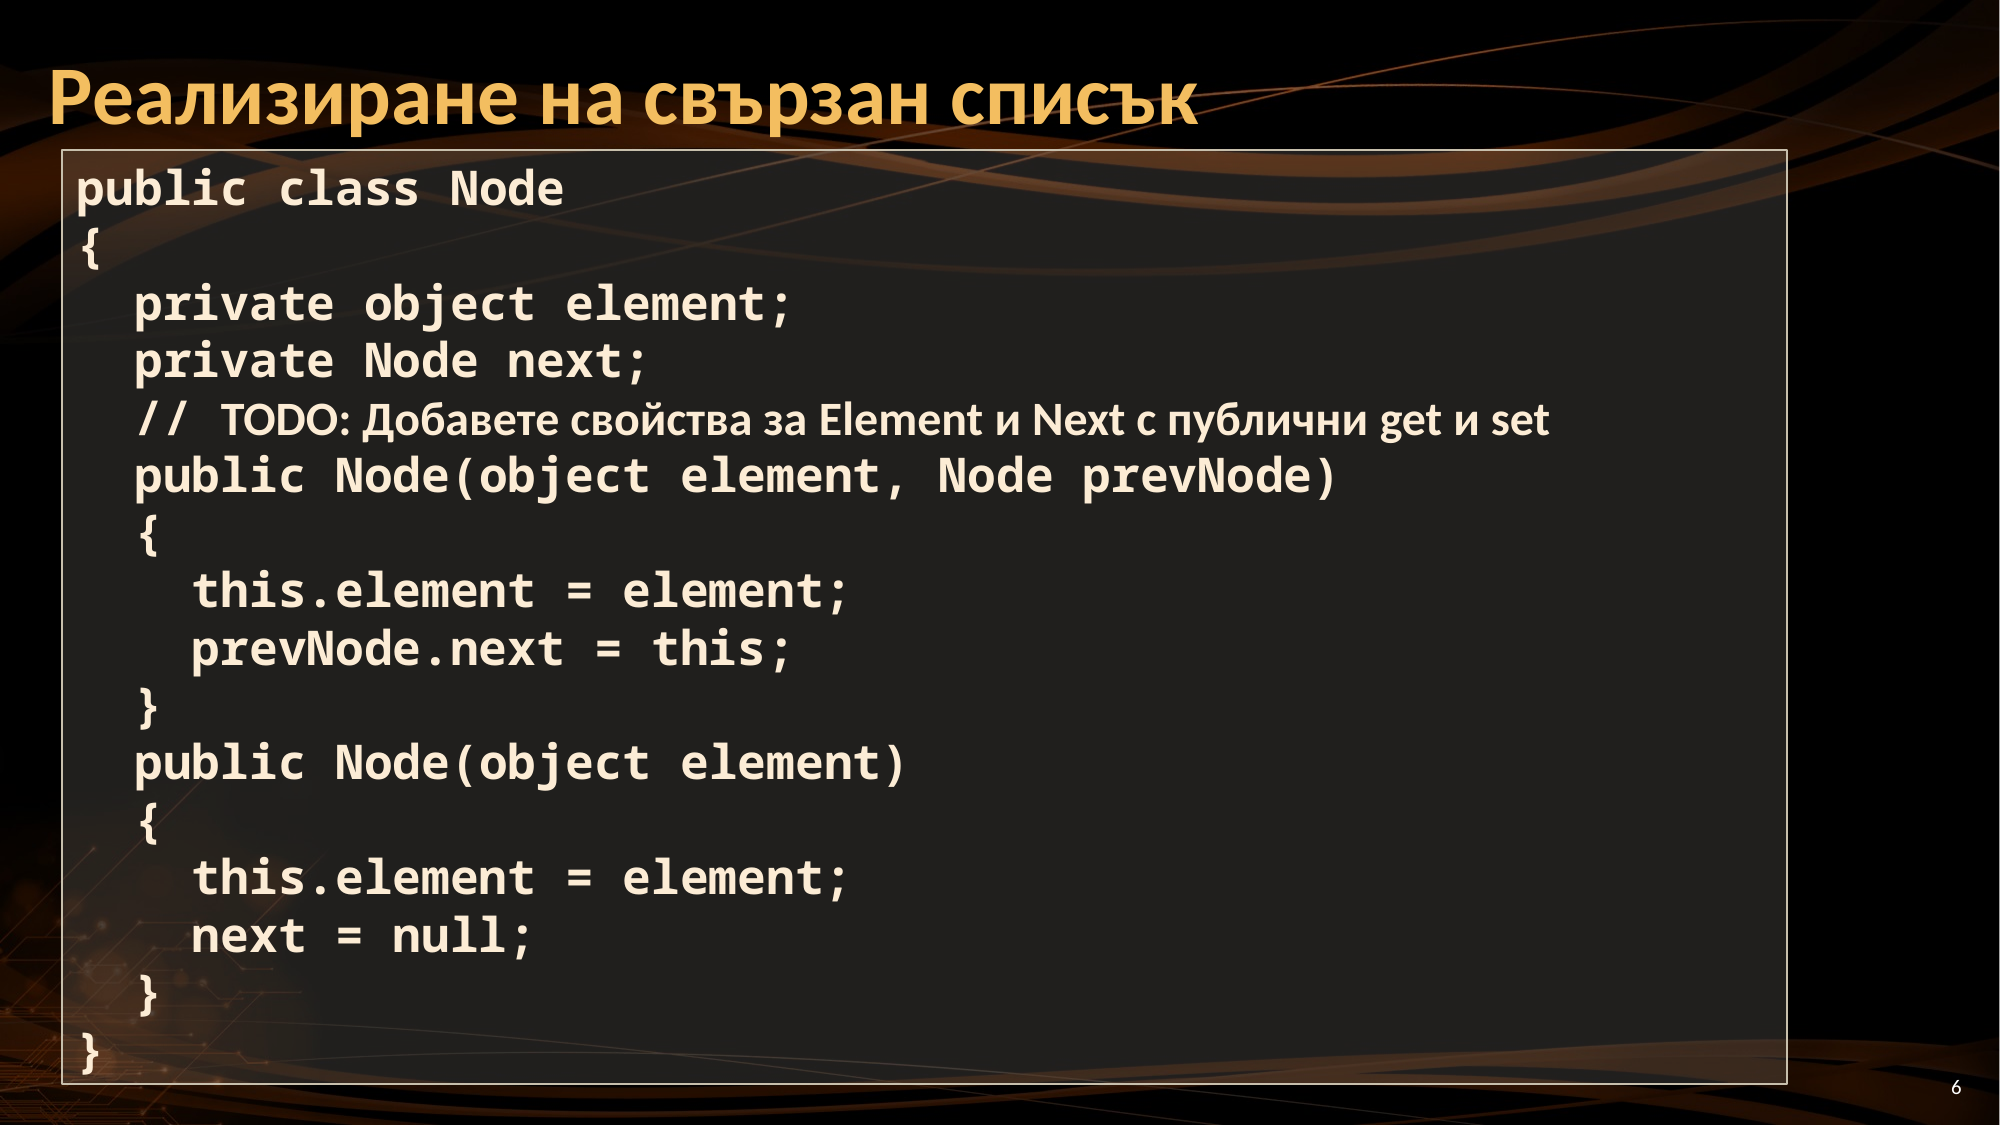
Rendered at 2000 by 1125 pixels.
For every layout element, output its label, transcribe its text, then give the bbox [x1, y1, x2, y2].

text_box public class Node { private object element; private Node next; // TODO: Добавете свойства за Element и Next с публични get и set public Node(object element, Node prevNode) { this.element = element; prevNode.next = this; } public Node(object element) { this.element = element; next = null; } } [62, 149, 1788, 1085]
slide_number 6 [1897, 1070, 1968, 1103]
title Реализиране на свързан списък [30, 6, 1968, 189]
picture [0, 0, 2000, 1125]
